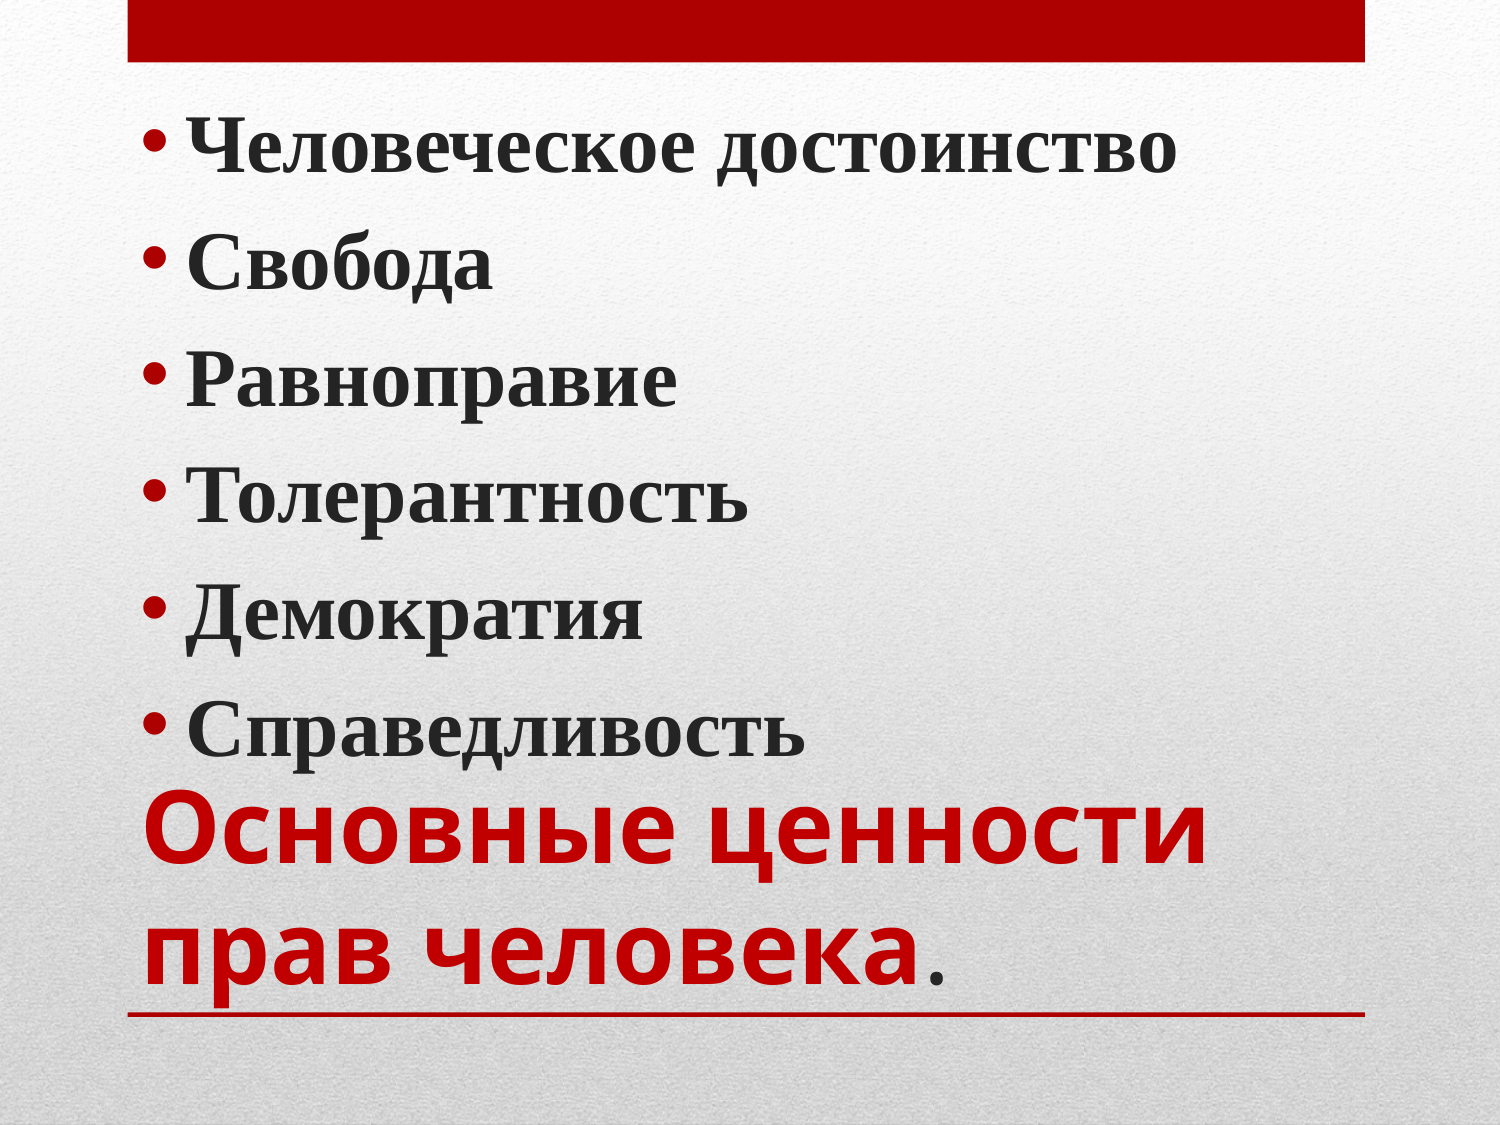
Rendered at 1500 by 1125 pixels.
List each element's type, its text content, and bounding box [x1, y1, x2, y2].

title Основные ценности прав человека. [125, 750, 1238, 1013]
list Человеческое достоинство Свобода Равноправие Толерантность Демократия Справедливость [125, 112, 1363, 750]
